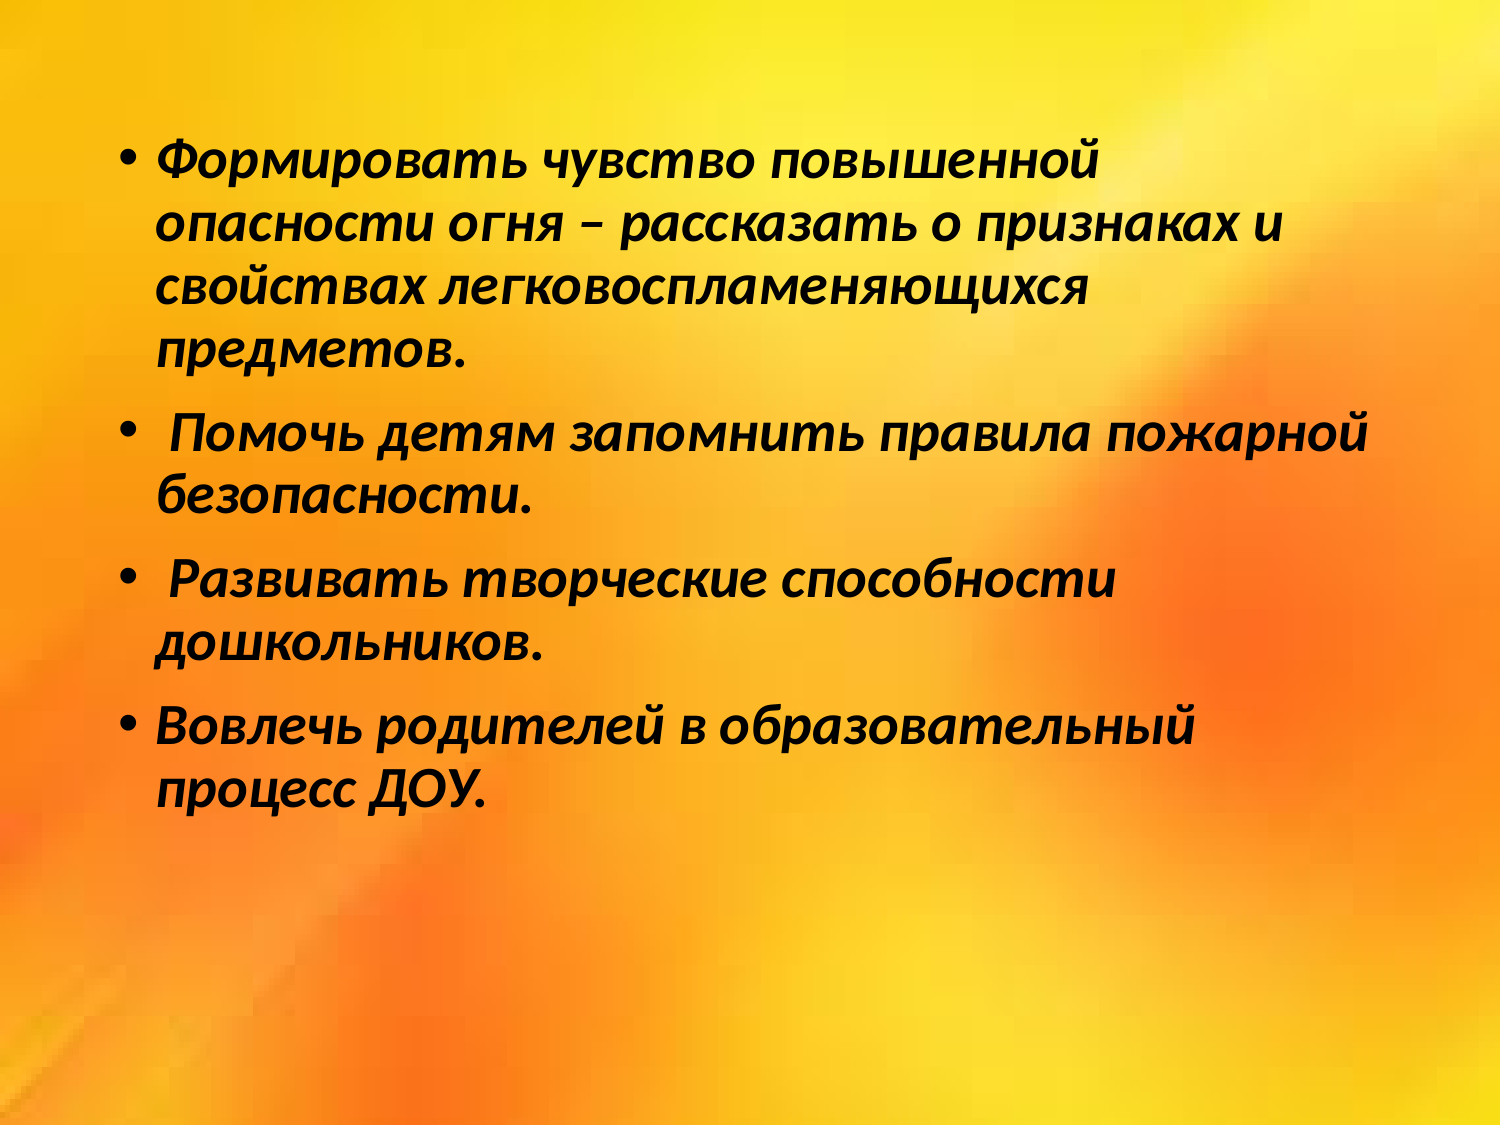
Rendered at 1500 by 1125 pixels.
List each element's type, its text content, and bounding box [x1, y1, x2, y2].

picture [0, 0, 1500, 1125]
list Формировать чувство повышенной опасности огня – рассказать о признаках и свойствах легковоспламеняющихся предметов. Помочь детям запомнить правила пожарной безопасности. Развивать творческие способности дошкольников. Вовлечь родителей в образовательный процесс ДОУ. [102, 120, 1398, 1014]
